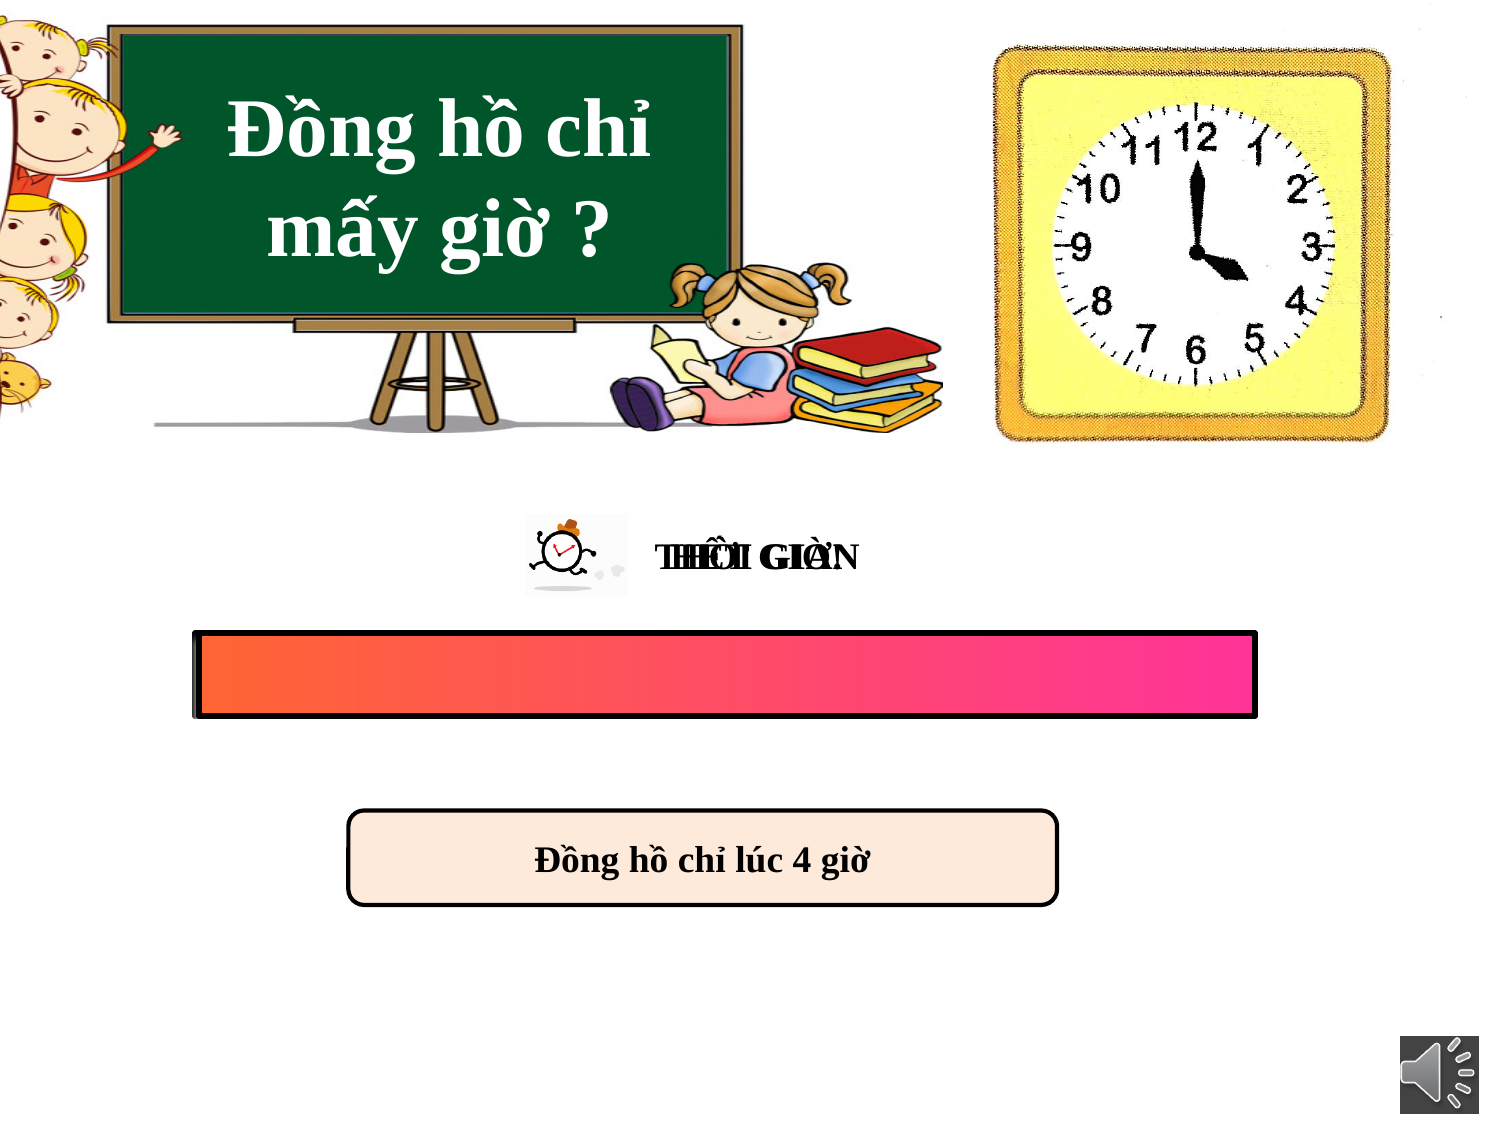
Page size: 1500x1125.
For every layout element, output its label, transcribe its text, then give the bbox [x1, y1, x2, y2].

picture [0, 0, 1500, 579]
text_box Đồng hồ chỉ lúc 4 giờ [346, 808, 1060, 908]
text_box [426, 514, 1089, 596]
text_box [197, 631, 1257, 718]
picture [1399, 1034, 1480, 1116]
